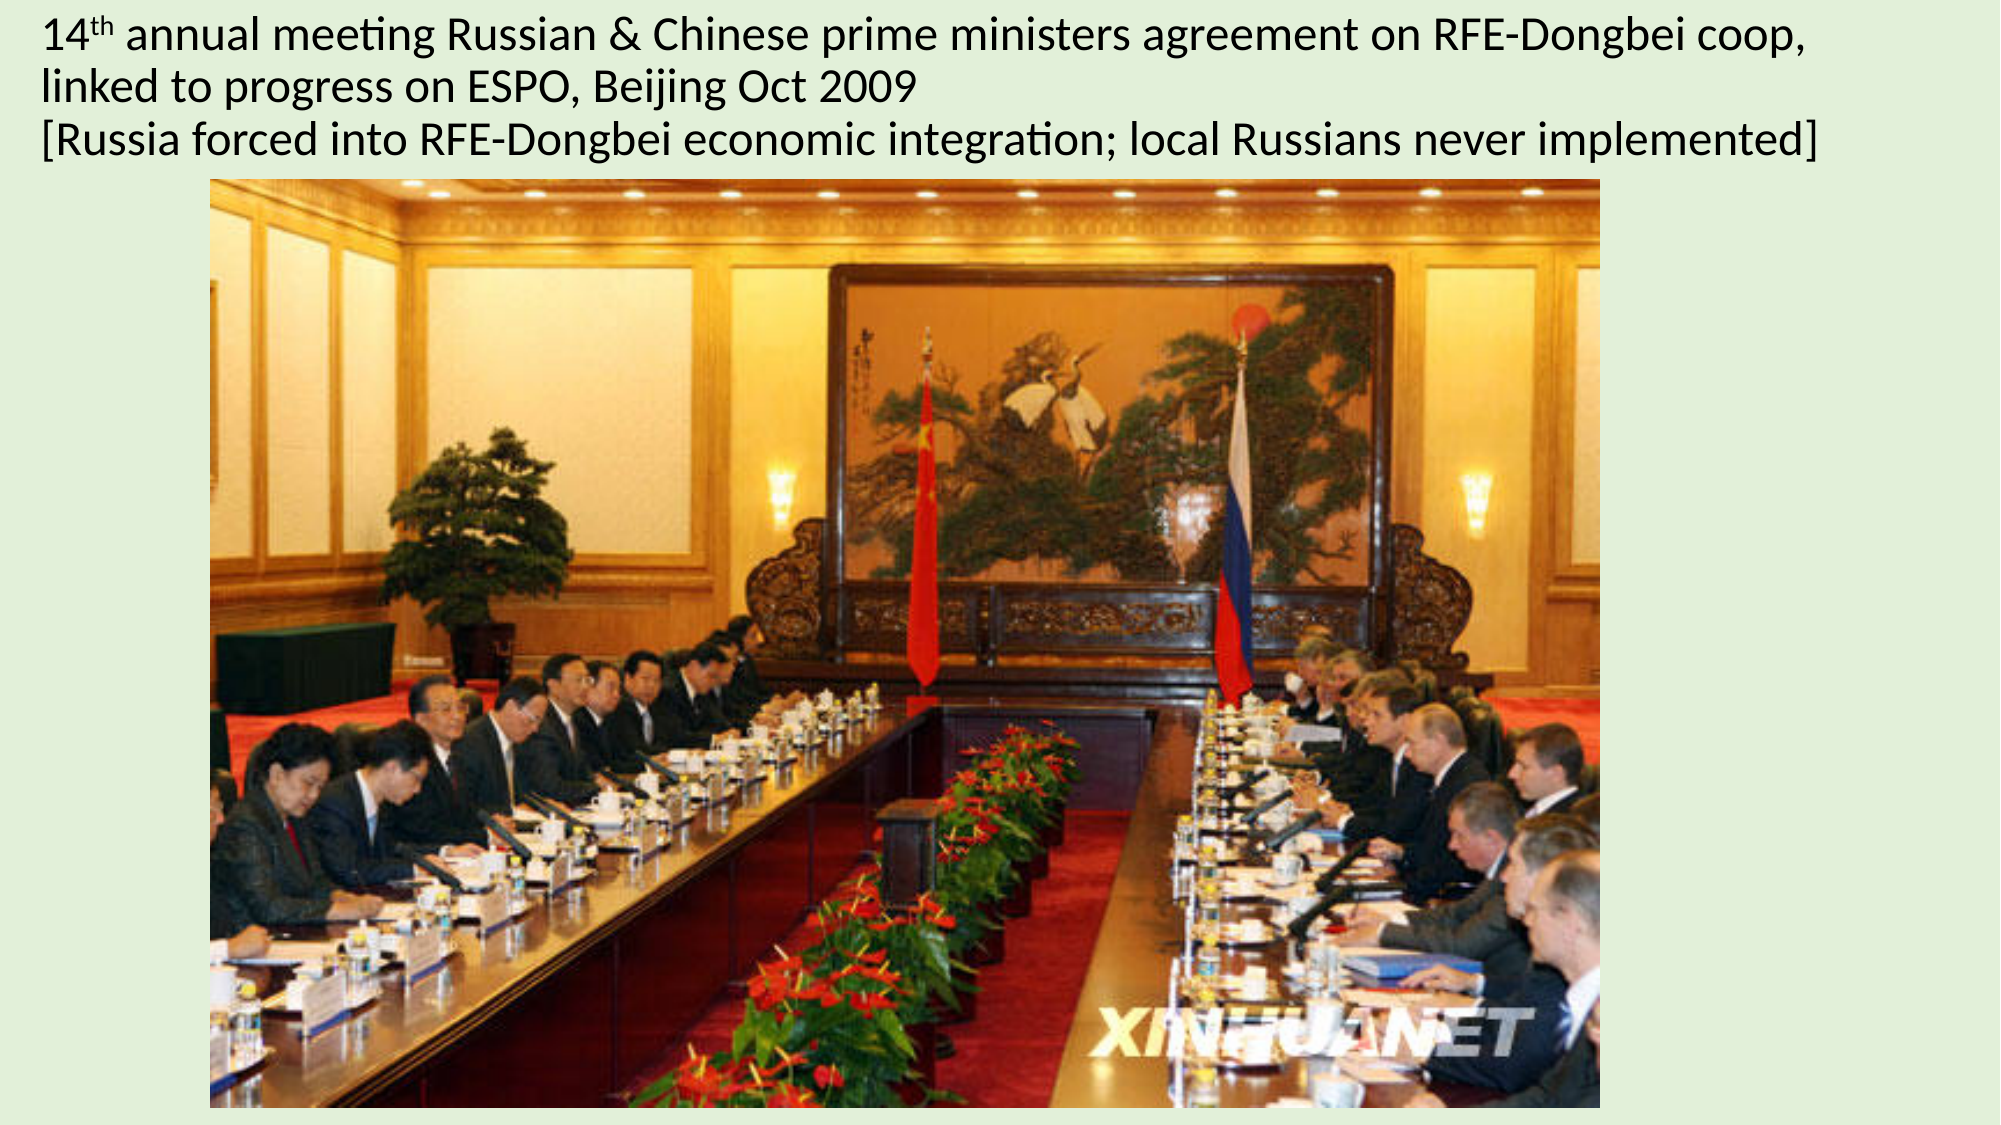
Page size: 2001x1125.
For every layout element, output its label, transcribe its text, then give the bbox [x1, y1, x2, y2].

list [210, 179, 1600, 1109]
title 14th annual meeting Russian & Chinese prime ministers agreement on RFE-Dongbei coop, linked to progress on ESPO, Beijing Oct 2009 [Russia forced into RFE-Dongbei economic integration; local Russians never implemented] [25, 0, 1976, 175]
